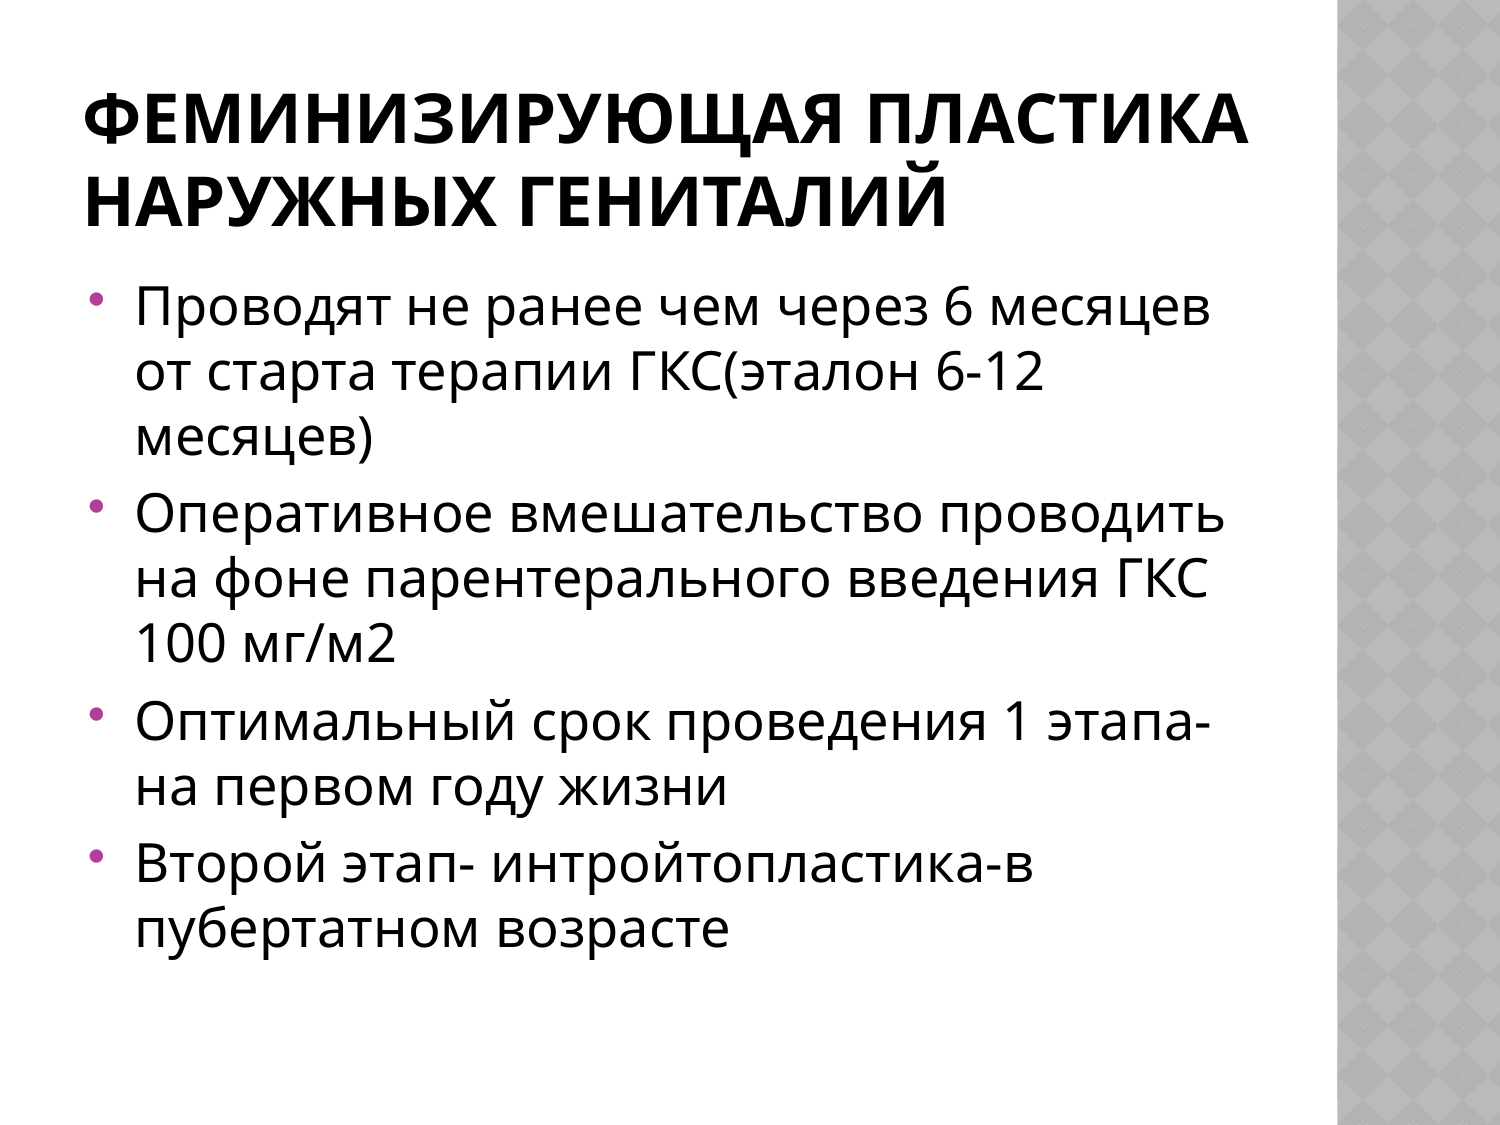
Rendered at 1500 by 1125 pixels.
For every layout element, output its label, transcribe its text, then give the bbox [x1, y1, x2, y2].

list Проводят не ранее чем через 6 месяцев от старта терапии ГКС(эталон 6-12 месяцев) Оперативное вмешательство проводить на фоне парентерального введения ГКС 100 мг/м2 Оптимальный срок проведения 1 этапа- на первом году жизни Второй этап- интройтопластика-в пубертатном возрасте [75, 264, 1263, 1059]
title Феминизирующая пластика наружных гениталий [75, 52, 1263, 240]
